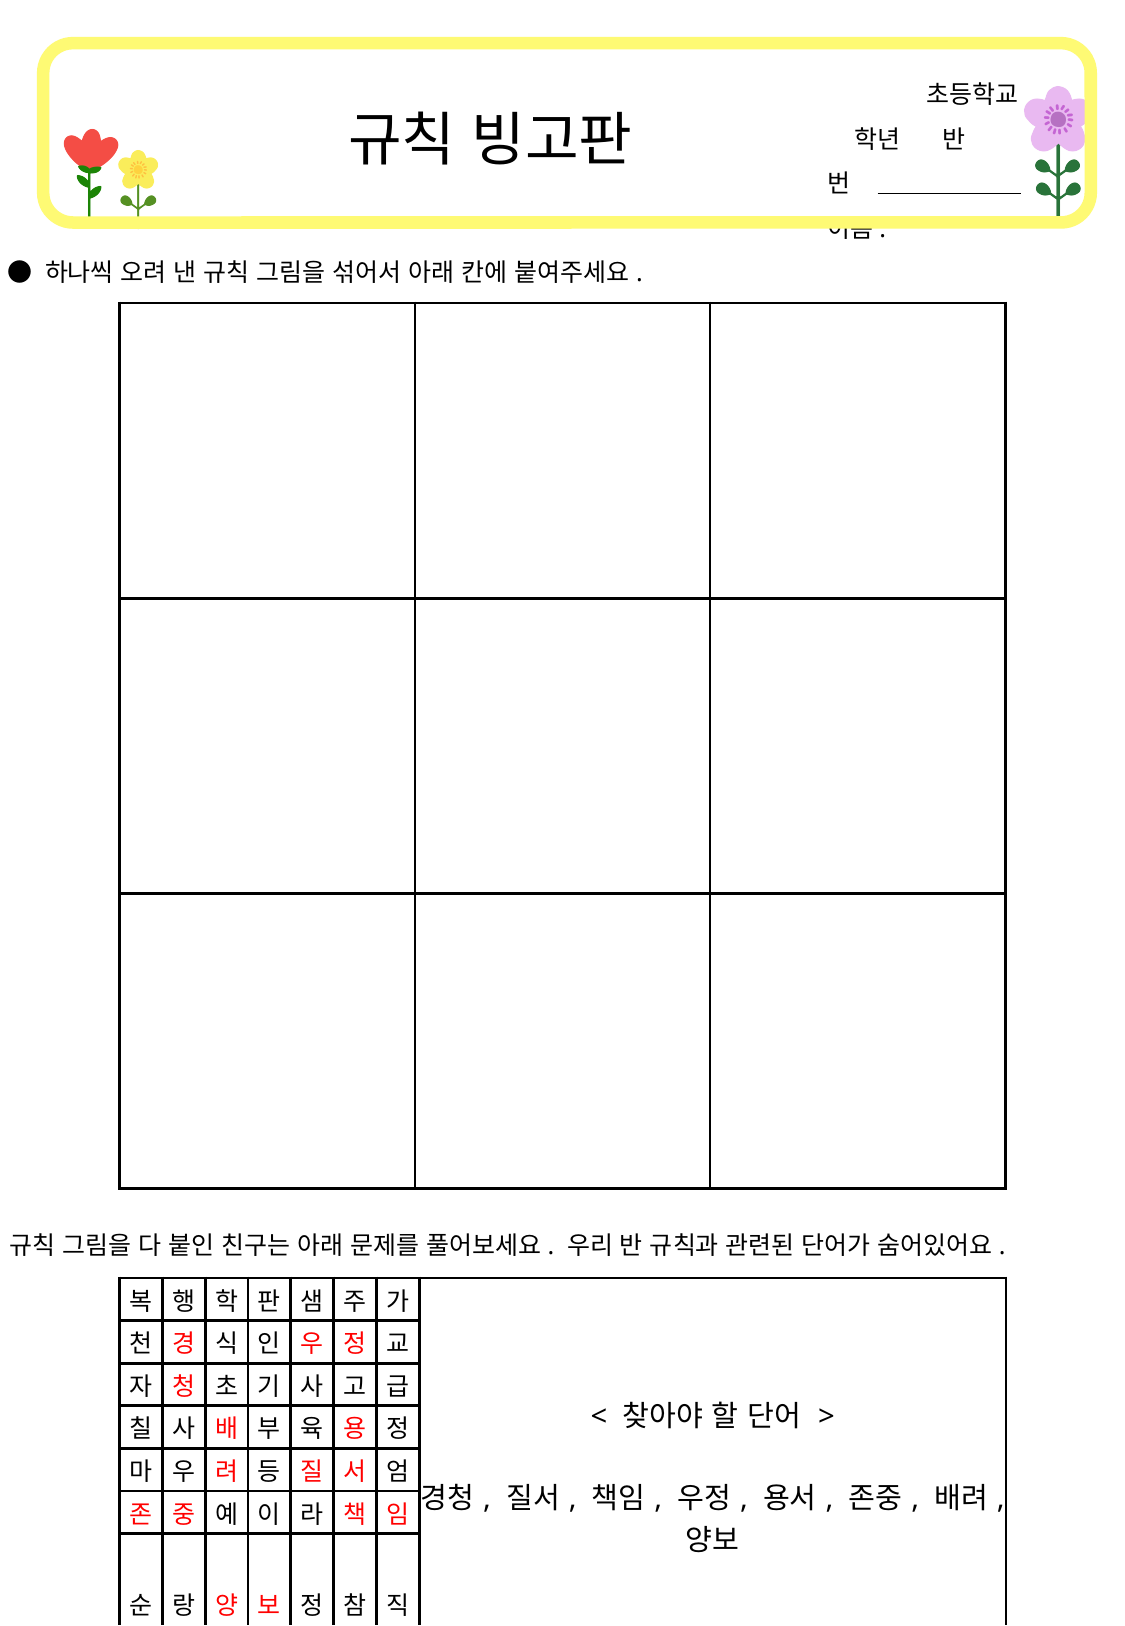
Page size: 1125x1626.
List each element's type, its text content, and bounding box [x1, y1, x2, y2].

table_cell 려 [207, 1450, 247, 1490]
table_cell 순 [121, 1535, 161, 1625]
table_header [121, 304, 414, 597]
table_cell 직 [378, 1535, 418, 1625]
table_cell 존 [121, 1492, 161, 1532]
table_cell 질 [292, 1450, 332, 1490]
table_cell 천 [121, 1322, 161, 1362]
table_cell 임 [378, 1492, 418, 1532]
table_cell 등 [249, 1450, 289, 1490]
table_cell 이 [249, 1492, 289, 1532]
table_cell 육 [292, 1407, 332, 1447]
table_cell [416, 895, 709, 1187]
text_box ● 하나씩 오려 낸 규칙 그림을 섞어서 아래 칸에 붙여주세요. [0, 249, 664, 295]
table_cell 책 [335, 1492, 375, 1532]
table_header < 찾아야 할 단어 > 경청, 질서, 책임, 우정, 용서, 존중, 배려, 양보 [421, 1279, 1005, 1625]
table_cell 용 [335, 1407, 375, 1447]
table_cell [121, 895, 414, 1187]
table_cell 라 [292, 1492, 332, 1532]
picture [976, 71, 1125, 233]
table_cell 정 [378, 1407, 418, 1447]
table_cell 사 [292, 1365, 332, 1404]
table_cell [711, 895, 1004, 1187]
table_cell 우 [164, 1450, 204, 1490]
table_cell 자 [121, 1365, 161, 1404]
table_cell 초 [207, 1365, 247, 1404]
table_cell 랑 [164, 1535, 204, 1625]
table_cell [711, 600, 1004, 892]
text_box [812, 55, 1035, 204]
table_cell 사 [164, 1407, 204, 1447]
table_header [711, 304, 1004, 597]
table_cell 경 [164, 1322, 204, 1362]
table_cell 부 [249, 1407, 289, 1447]
table_cell 정 [335, 1322, 375, 1362]
table_header 샘 [292, 1279, 332, 1319]
table_header 복 [121, 1279, 161, 1319]
table_cell [121, 600, 414, 892]
table_cell 보 [249, 1535, 289, 1625]
table_cell 급 [378, 1365, 418, 1404]
table_cell [416, 600, 709, 892]
table_cell 식 [207, 1322, 247, 1362]
table_cell 양 [207, 1535, 247, 1625]
table_cell 기 [249, 1365, 289, 1404]
table_header 주 [335, 1279, 375, 1319]
table_cell 서 [335, 1450, 375, 1490]
table_cell 예 [207, 1492, 247, 1532]
table_cell 교 [378, 1322, 418, 1362]
table_cell 칠 [121, 1407, 161, 1447]
table_cell 중 [164, 1492, 204, 1532]
table_cell 정 [292, 1535, 332, 1625]
table_header 행 [164, 1279, 204, 1319]
table_cell 참 [335, 1535, 375, 1625]
table_cell 배 [207, 1407, 247, 1447]
table_cell 청 [164, 1365, 204, 1404]
table_header 가 [378, 1279, 418, 1319]
table_header 판 [249, 1279, 289, 1319]
table_cell 엄 [378, 1450, 418, 1490]
table_cell 마 [121, 1450, 161, 1490]
table_header [416, 304, 709, 597]
text_box ● 규칙 그림을 다 붙인 친구는 아래 문제를 풀어보세요. 우리 반 규칙과 관련된 단어가 숨어있어요. [0, 1222, 1027, 1267]
picture [33, 124, 185, 238]
table_header 학 [207, 1279, 247, 1319]
table_cell 고 [335, 1365, 375, 1404]
table_cell 우 [292, 1322, 332, 1362]
text_box [42, 42, 1092, 224]
table_cell 인 [249, 1322, 289, 1362]
